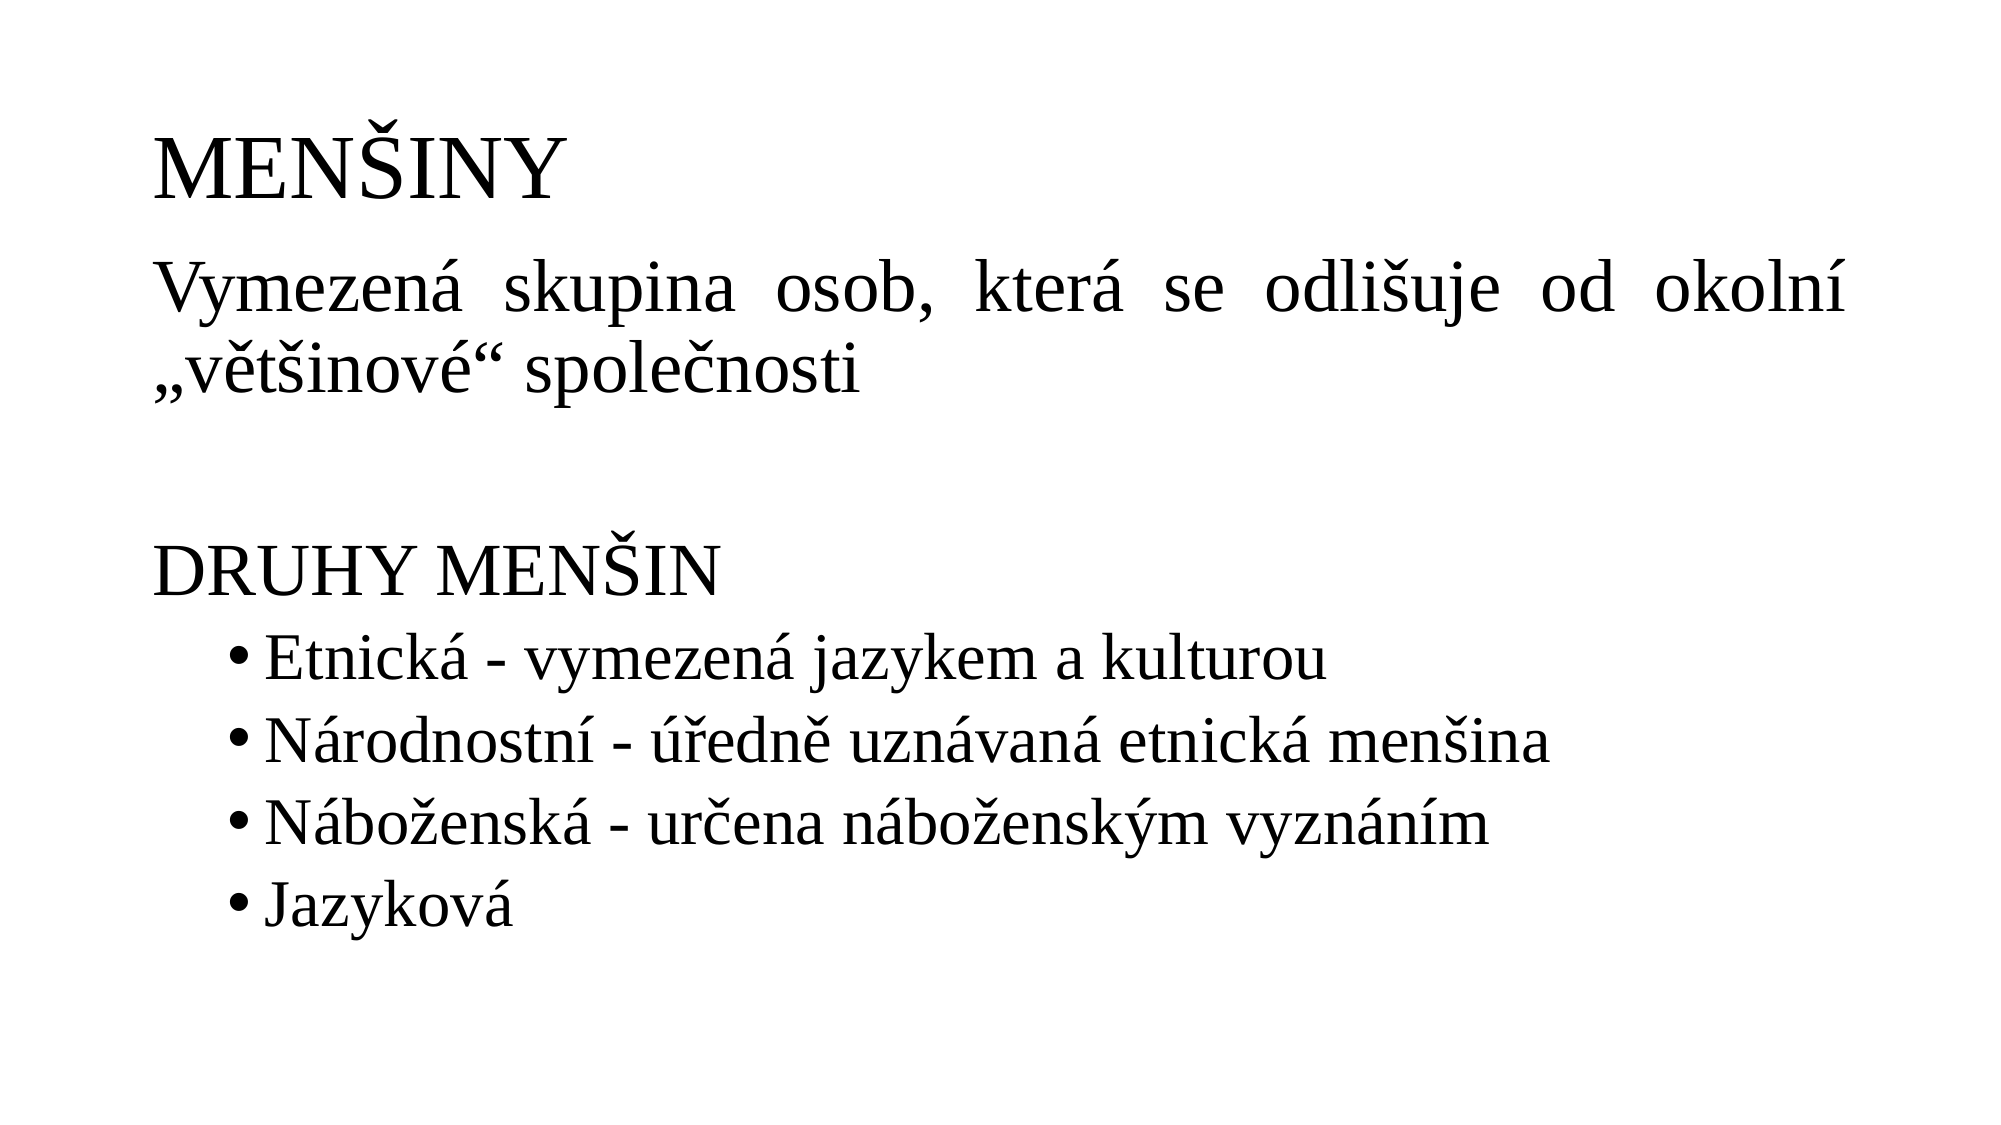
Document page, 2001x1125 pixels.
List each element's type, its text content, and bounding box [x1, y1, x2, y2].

title MENŠINY [137, 59, 1863, 238]
list Vymezená skupina osob, která se odlišuje od okolní „většinové“ společnosti DRUHY MENŠIN Etnická - vymezená jazykem a kulturou Národnostní - úředně uznávaná etnická menšina Náboženská - určena náboženským vyznáním Jazyková [137, 238, 1863, 1014]
